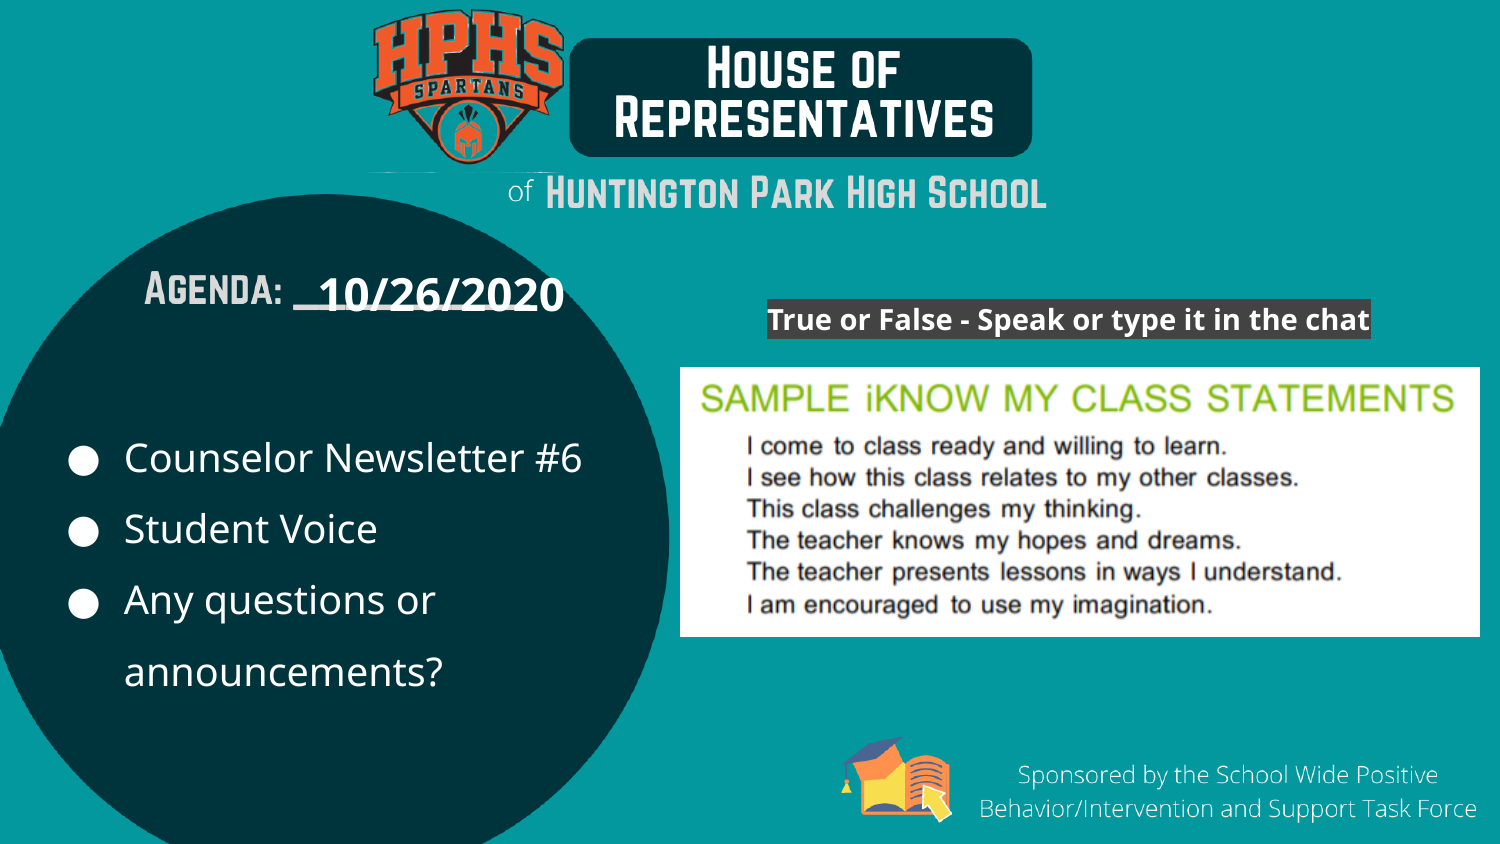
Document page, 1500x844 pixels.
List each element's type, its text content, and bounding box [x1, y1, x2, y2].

text_box 10/26/2020 [302, 250, 619, 301]
text_box True or False - Speak or type it in the chat [752, 286, 1466, 353]
picture [0, 0, 1500, 844]
text_box Counselor Newsletter #6 Student Voice Any questions or announcements? [33, 394, 675, 637]
